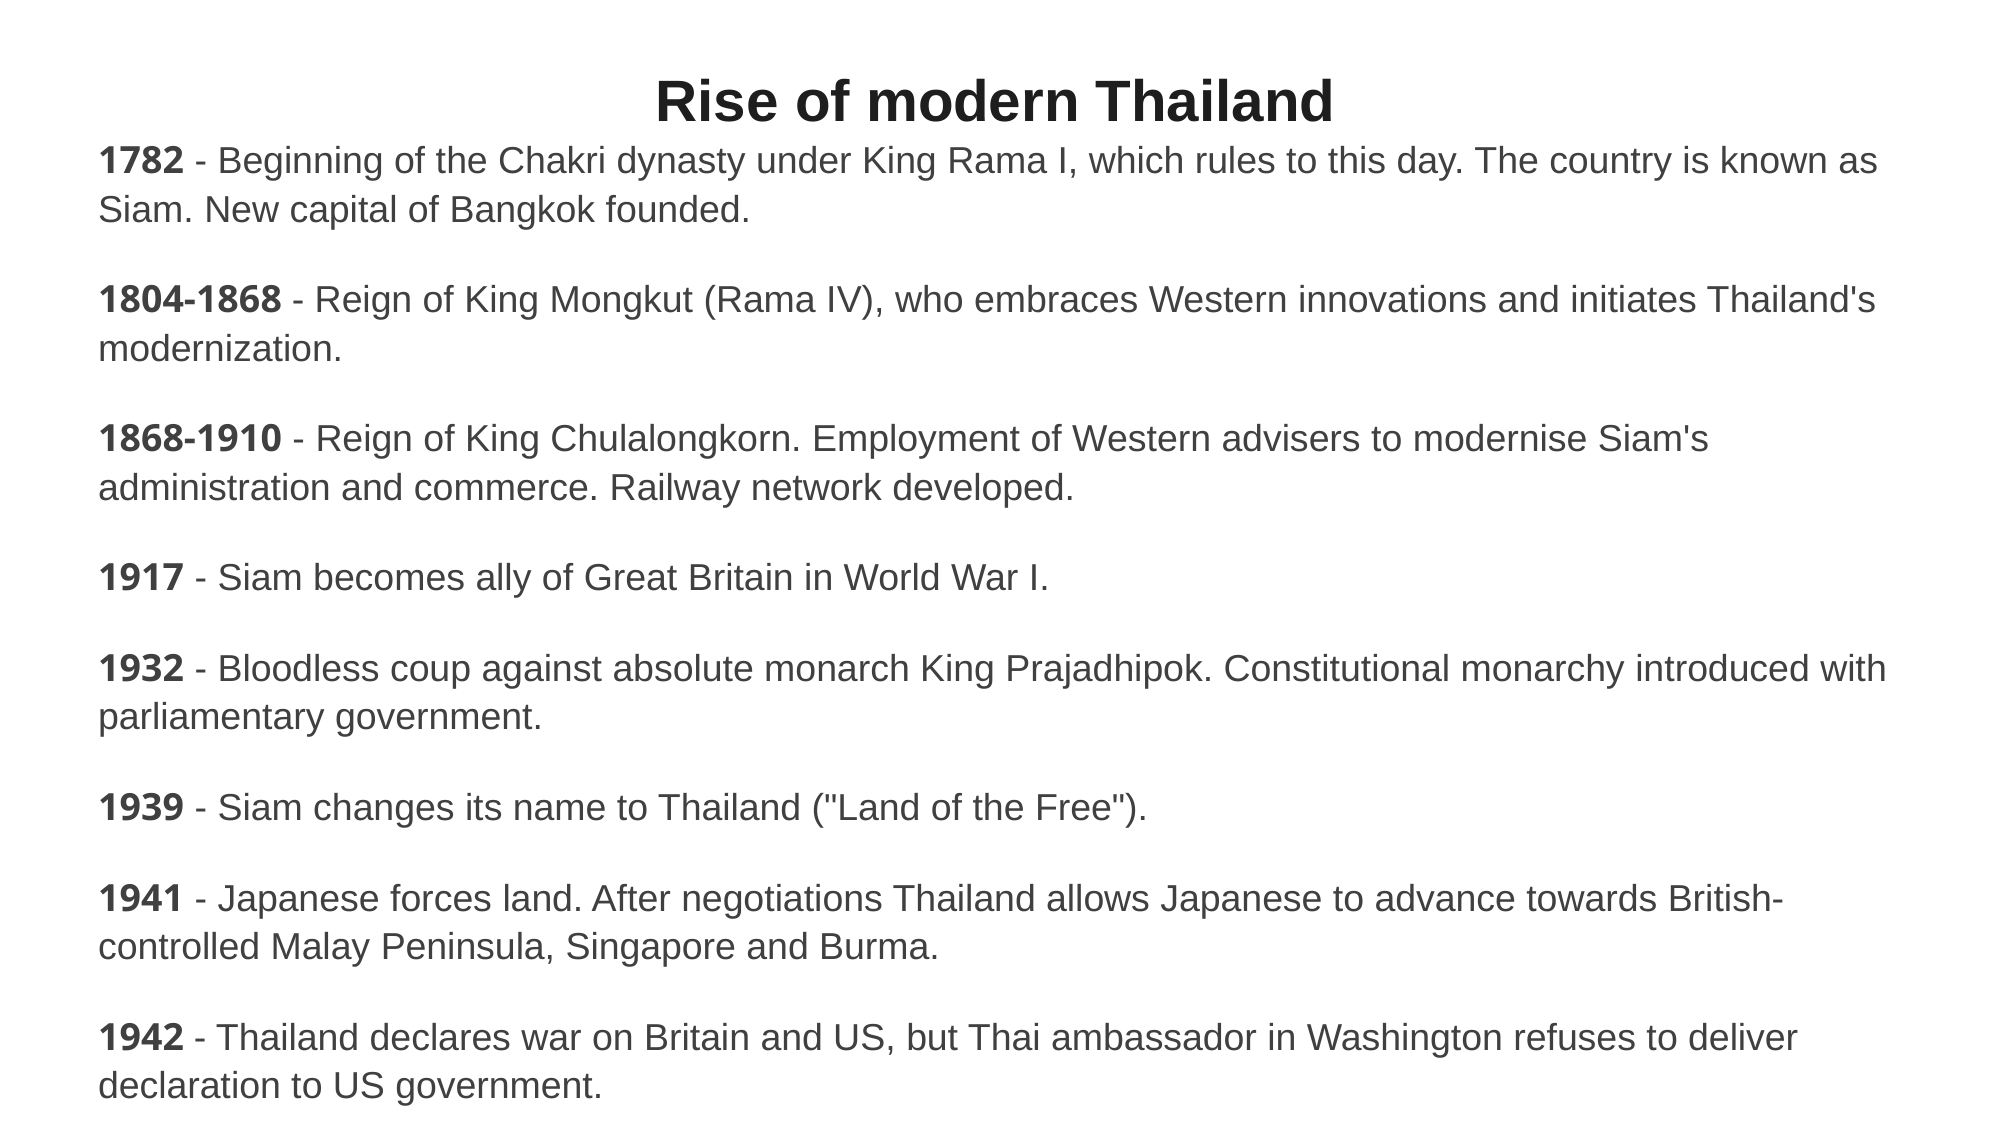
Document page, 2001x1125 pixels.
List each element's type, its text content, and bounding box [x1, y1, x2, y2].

text_box Rise of modern Thailand 1782 - Beginning of the Chakri dynasty under King Rama I, which rules to this day. The country is known as Siam. New capital of Bangkok founded. 1804-1868 - Reign of King Mongkut (Rama IV), who embraces Western innovations and initiates Thailand's modernization. 1868-1910 - Reign of King Chulalongkorn. Employment of Western advisers to modernise Siam's administration and commerce. Railway network developed. 1917 - Siam becomes ally of Great Britain in World War I. 1932 - Bloodless coup against absolute monarch King Prajadhipok. Constitutional monarchy introduced with parliamentary government. 1939 - Siam changes its name to Thailand ("Land of the Free"). 1941 - Japanese forces land. After negotiations Thailand allows Japanese to advance towards British-controlled Malay Peninsula, Singapore and Burma. 1942 - Thailand declares war on Britain and US, but Thai ambassador in Washington refuses to deliver declaration to US government. [83, 51, 1909, 1114]
